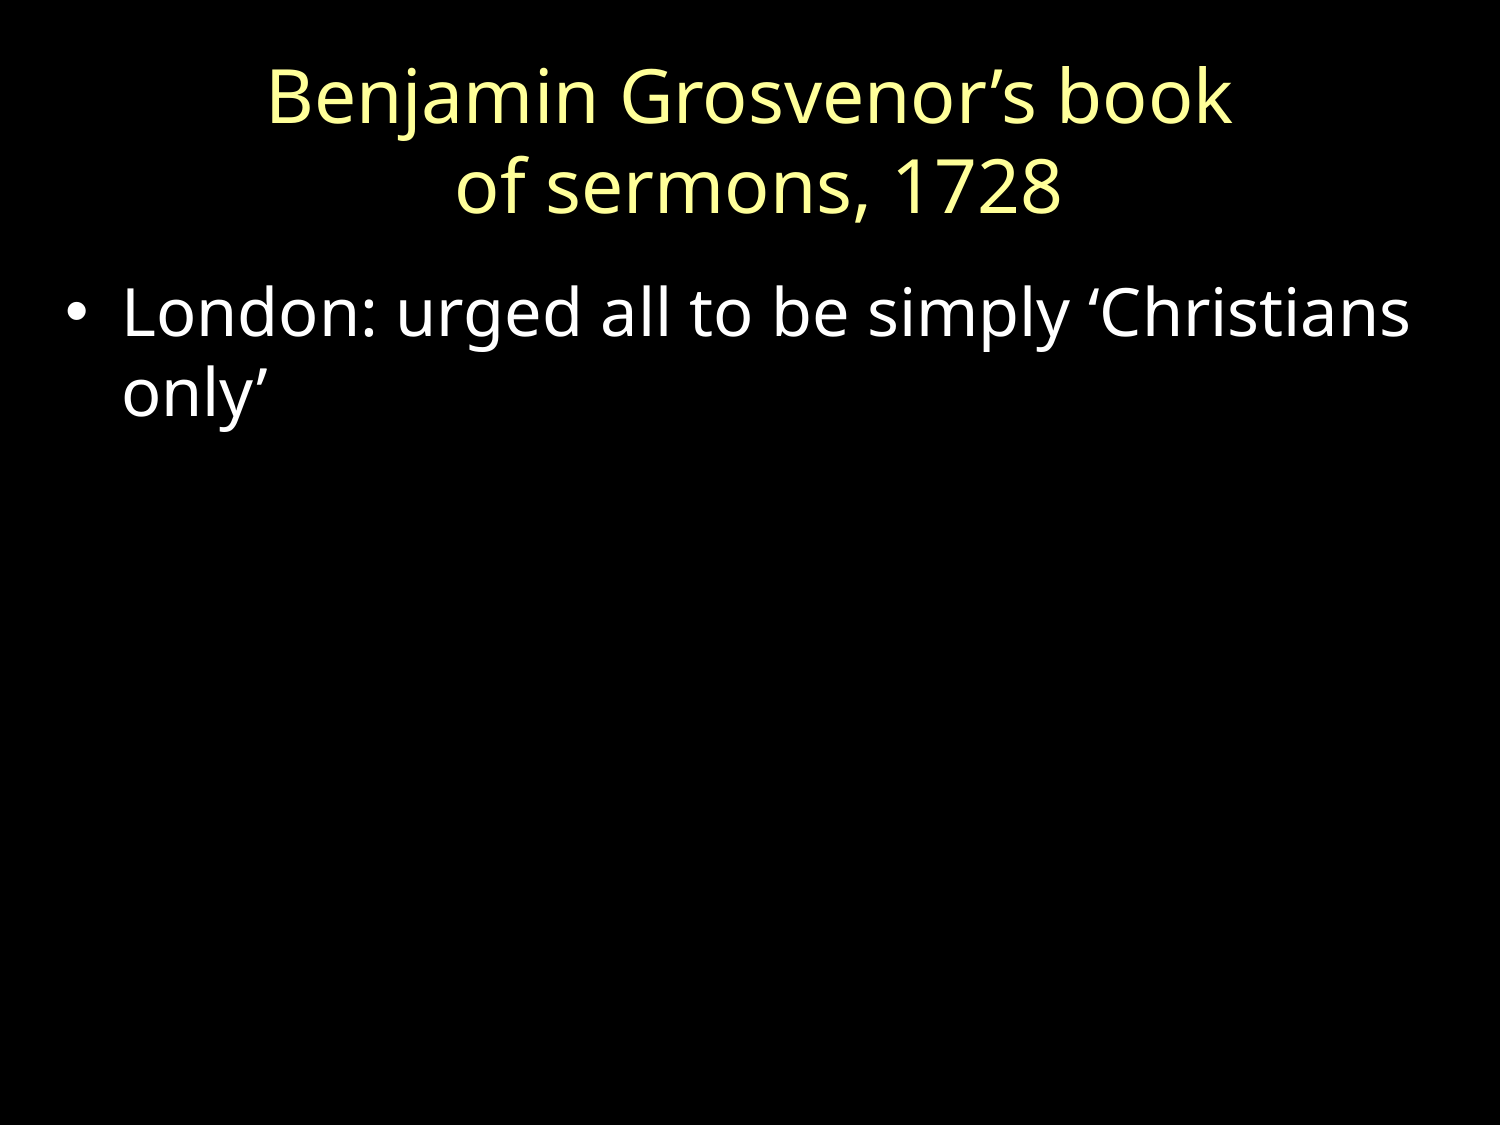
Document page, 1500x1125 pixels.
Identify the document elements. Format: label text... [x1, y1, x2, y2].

title Benjamin Grosvenor’s book of sermons, 1728 [75, 45, 1425, 233]
list London: urged all to be simply ‘Christians only’ [50, 262, 1450, 1013]
